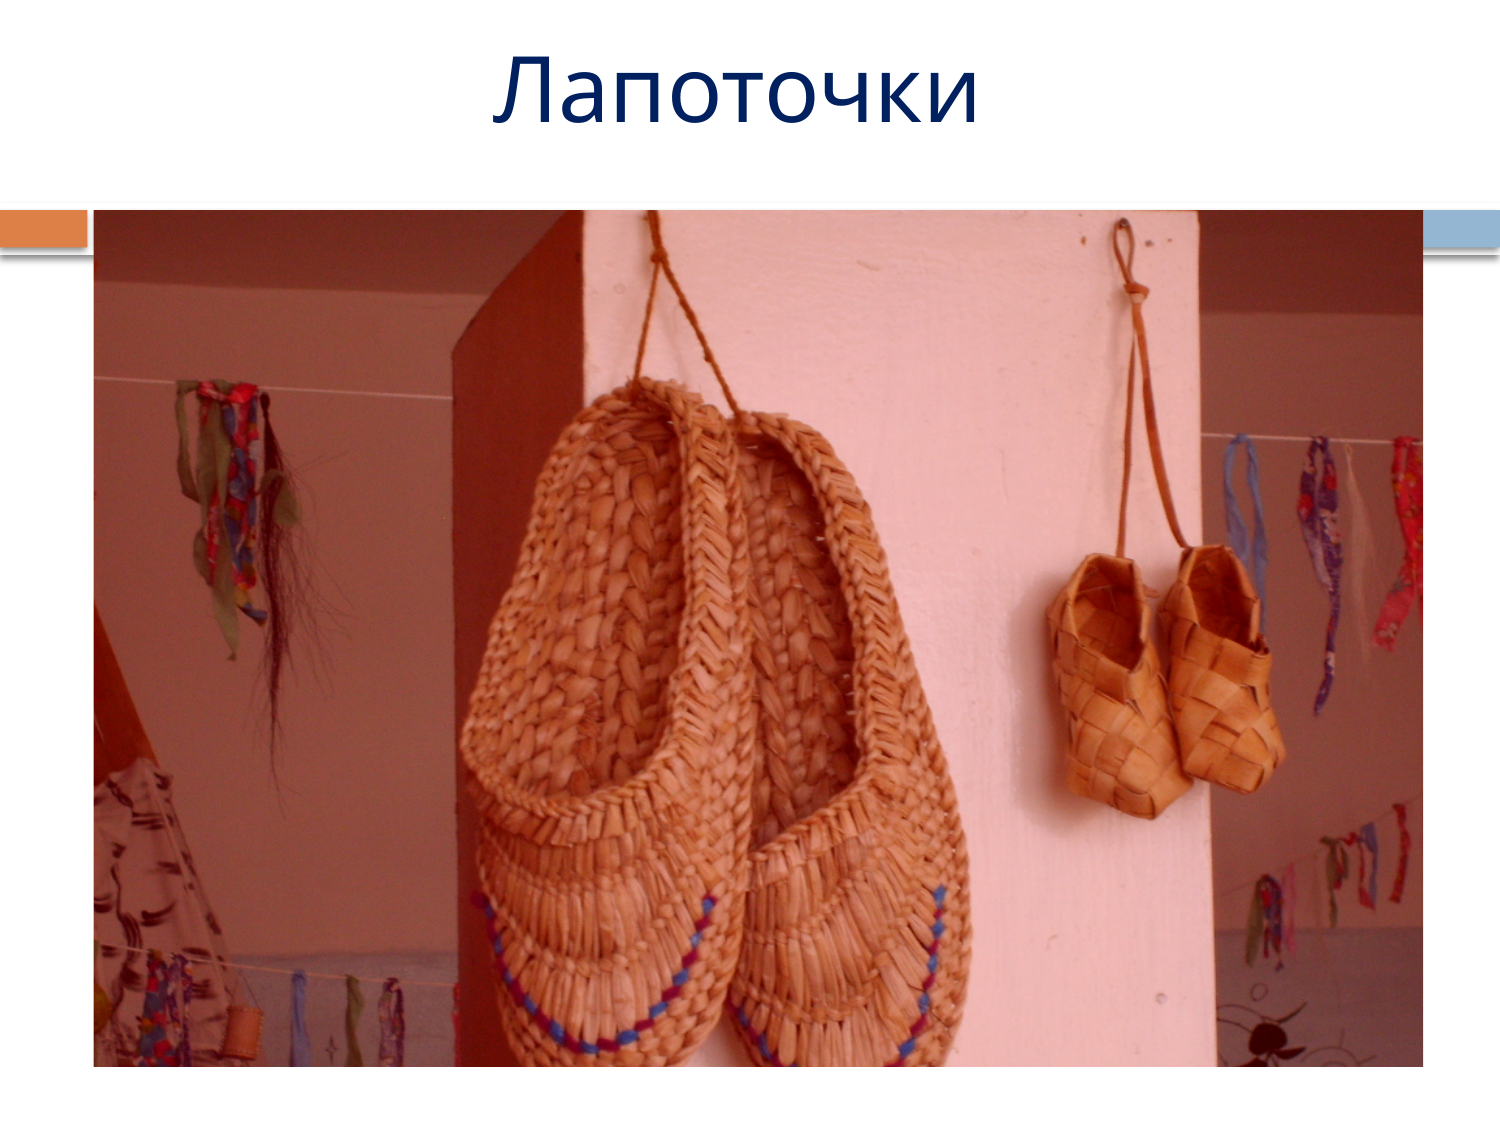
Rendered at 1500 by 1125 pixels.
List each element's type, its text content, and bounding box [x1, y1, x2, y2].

title Лапоточки [165, 0, 1335, 173]
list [93, 210, 1424, 1067]
